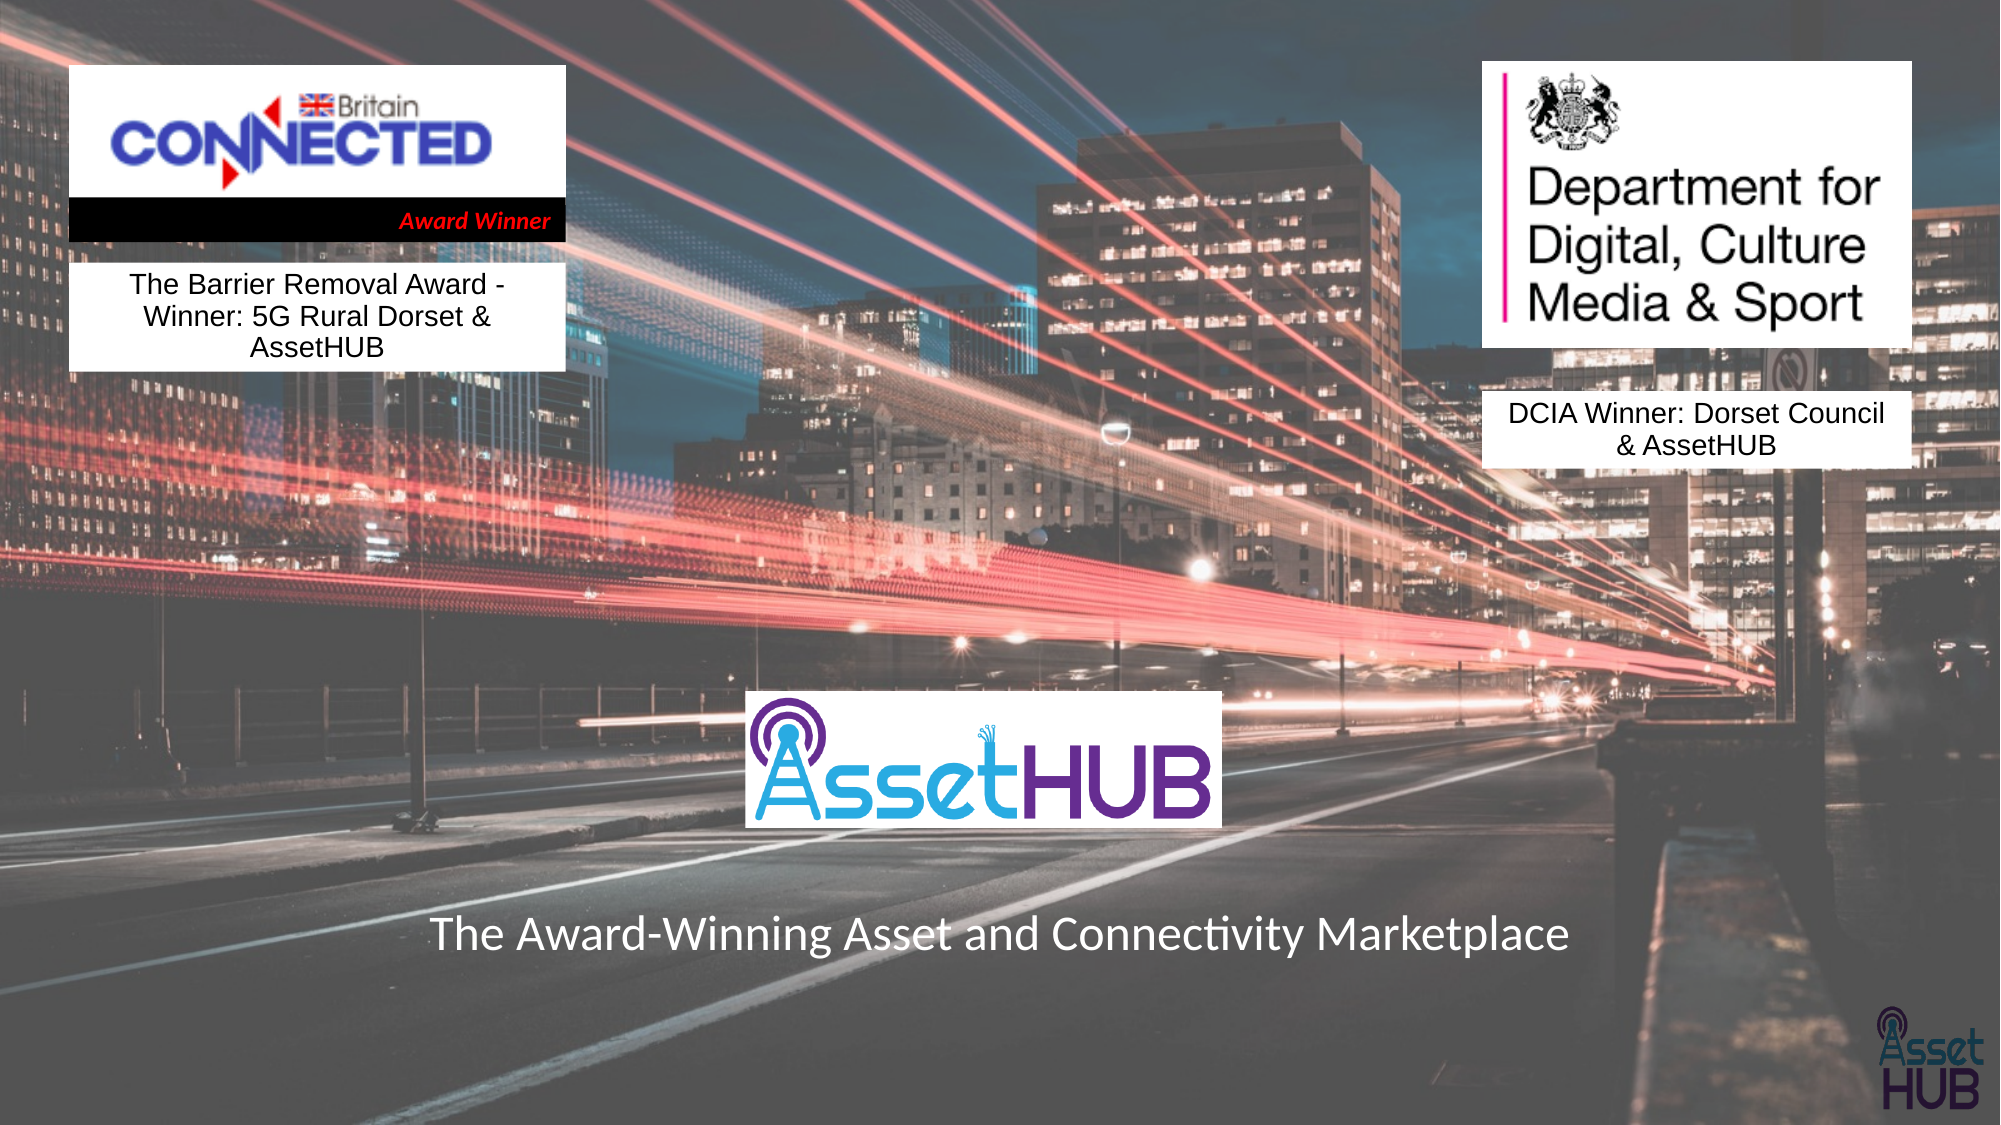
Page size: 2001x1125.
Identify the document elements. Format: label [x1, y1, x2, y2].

picture [0, 0, 2000, 1125]
text_box [69, 65, 566, 243]
